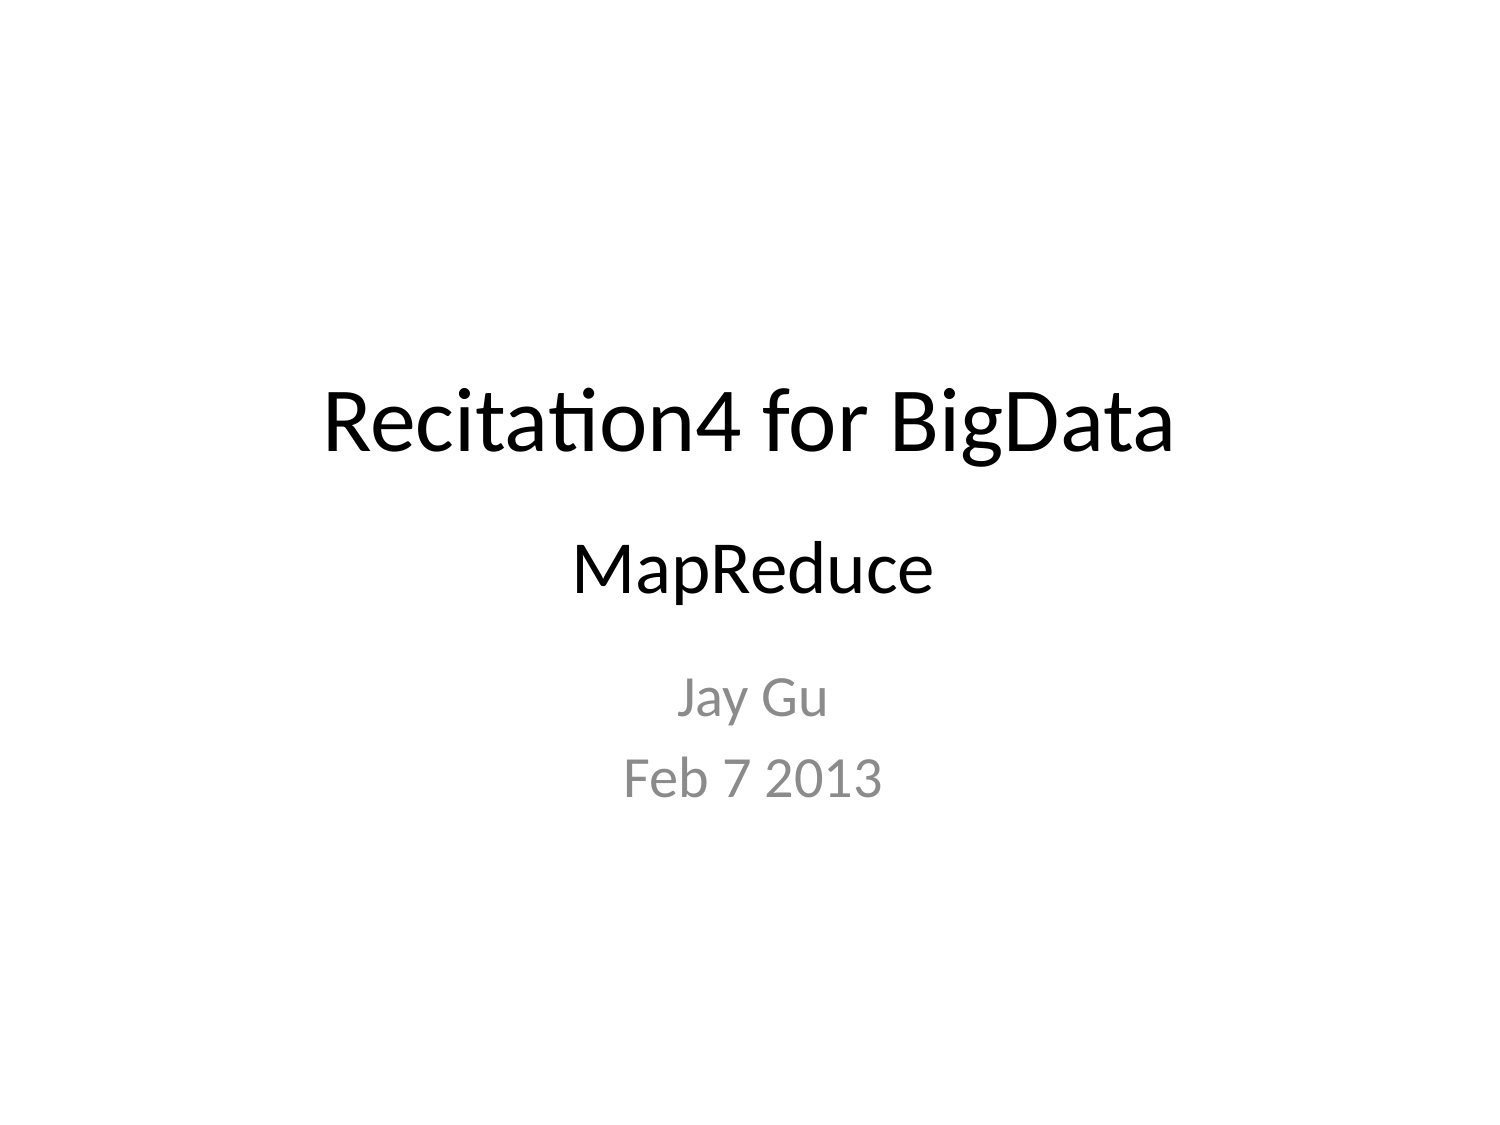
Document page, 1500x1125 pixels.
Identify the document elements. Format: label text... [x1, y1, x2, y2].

title Recitation4 for BigData [112, 349, 1388, 591]
text_box MapReduce [556, 511, 951, 617]
subtitle Jay Gu Feb 7 2013 [228, 650, 1279, 938]
